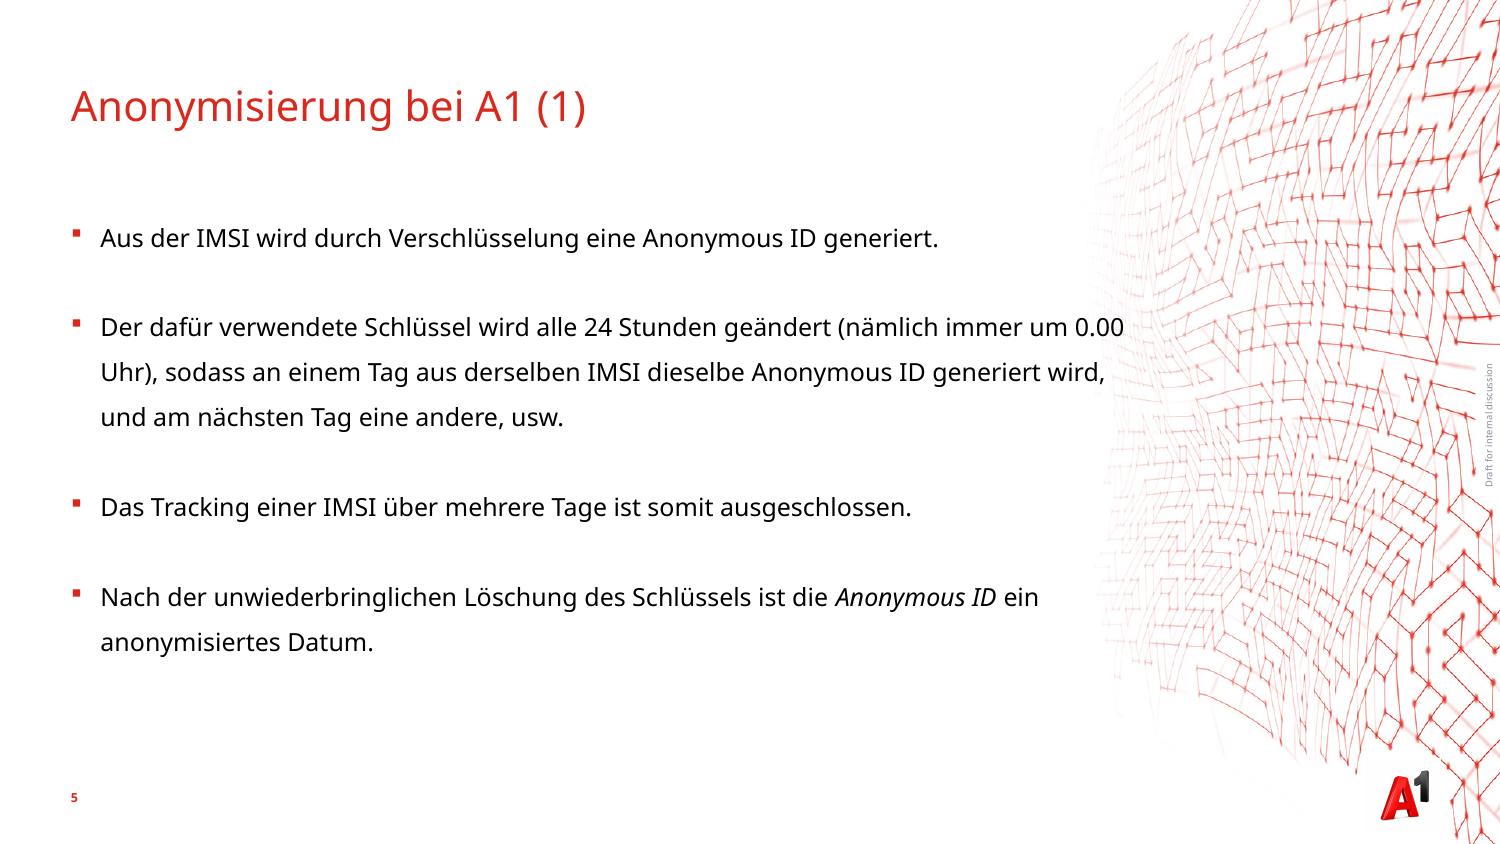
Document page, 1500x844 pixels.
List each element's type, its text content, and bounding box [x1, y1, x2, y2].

list Aus der IMSI wird durch Verschlüsselung eine Anonymous ID generiert. Der dafür verwendete Schlüssel wird alle 24 Stunden geändert (nämlich immer um 0.00 Uhr), sodass an einem Tag aus derselben IMSI dieselbe Anonymous ID generiert wird, und am nächsten Tag eine andere, usw. Das Tracking einer IMSI über mehrere Tage ist somit ausgeschlossen. Nach der unwiederbringlichen Löschung des Schlüssels ist die Anonymous ID ein anonymisiertes Datum. [70, 207, 1133, 715]
title Anonymisierung bei A1 (1) [70, 72, 1133, 195]
picture [0, 0, 1500, 844]
